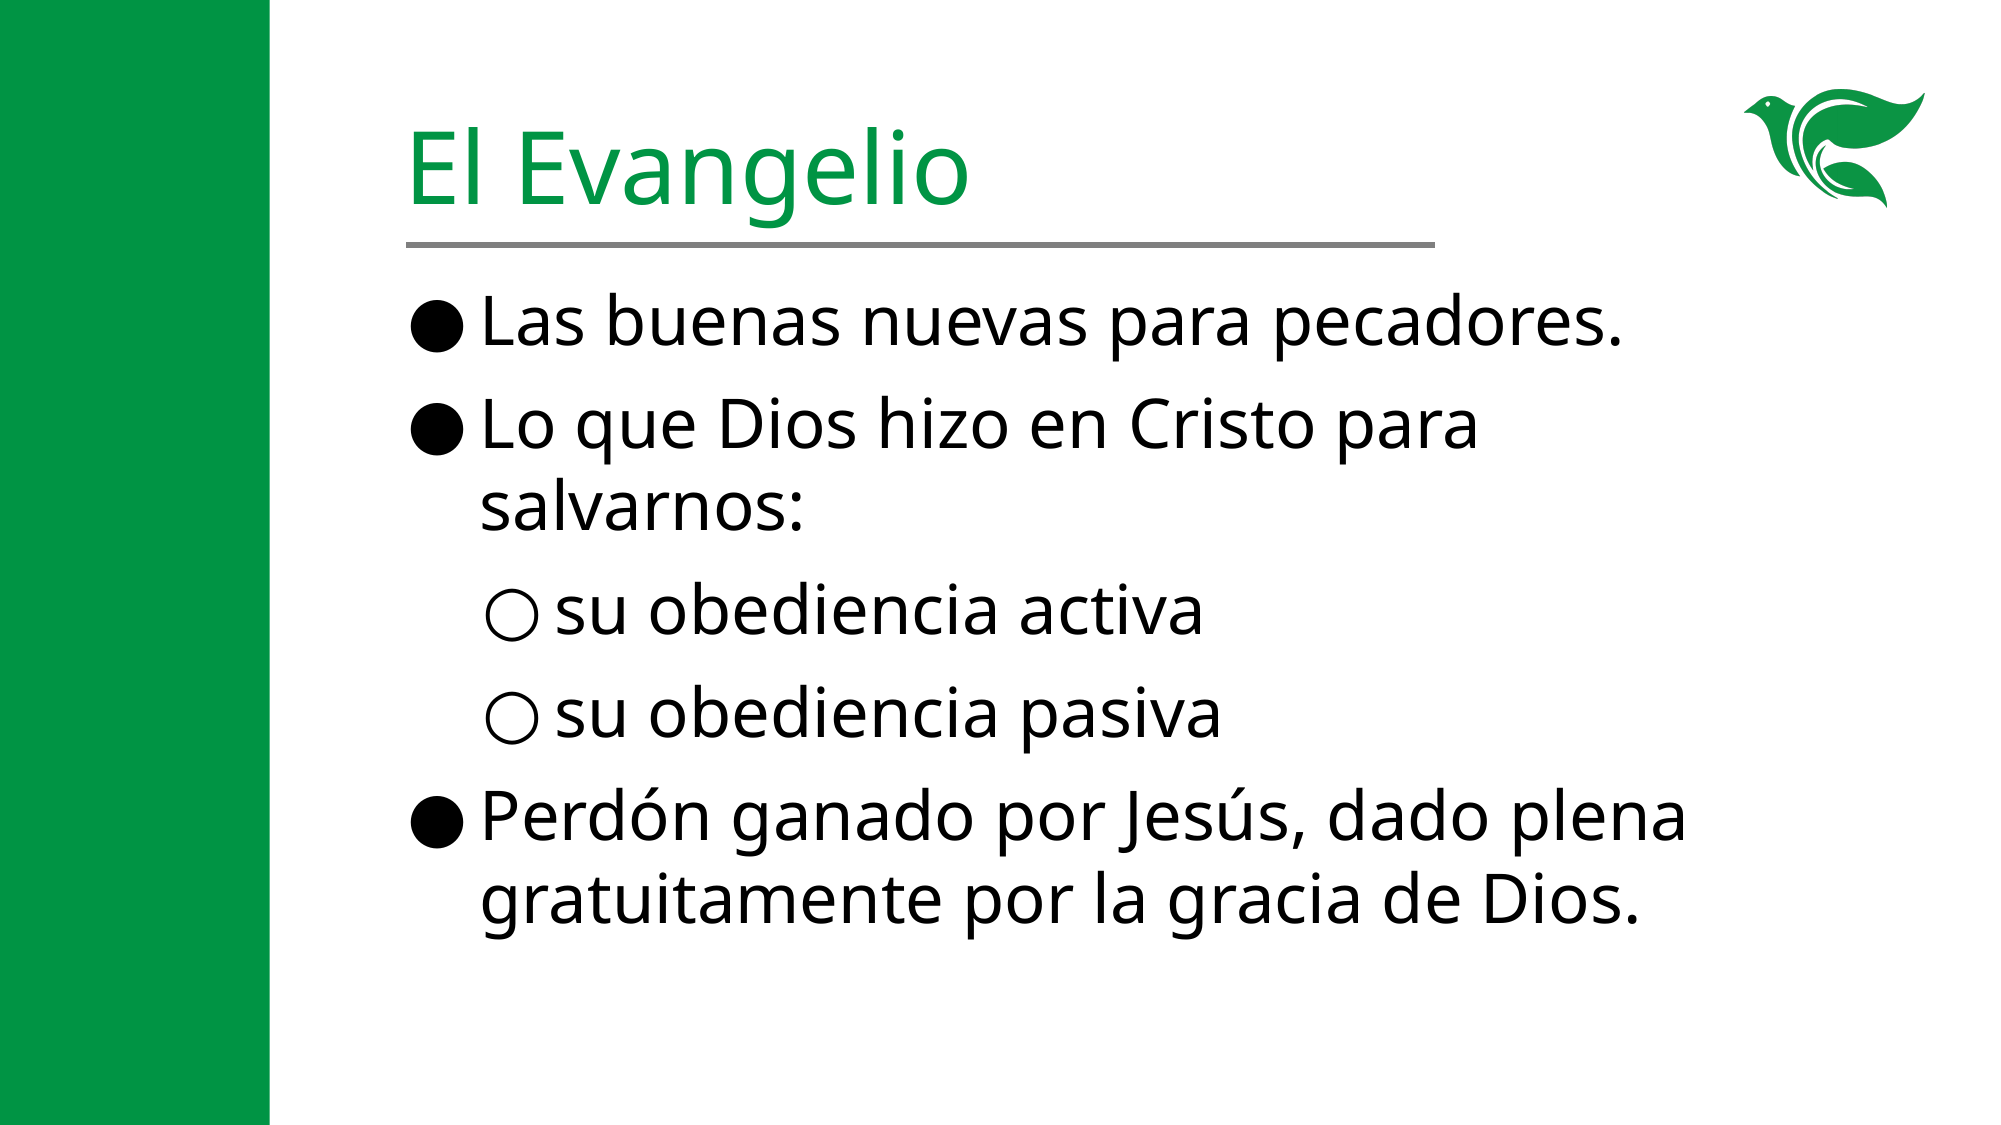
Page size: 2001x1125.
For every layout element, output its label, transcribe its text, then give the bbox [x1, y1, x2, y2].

text_box El Evangelio [389, 96, 1669, 233]
picture [1722, 47, 1953, 240]
text_box Las buenas nuevas para pecadores. Lo que Dios hizo en Cristo para salvarnos: su obediencia activa su obediencia pasiva Perdón ganado por Jesús, dado plena gratuitamente por la gracia de Dios. [389, 268, 1831, 945]
text_box [0, 0, 270, 1125]
